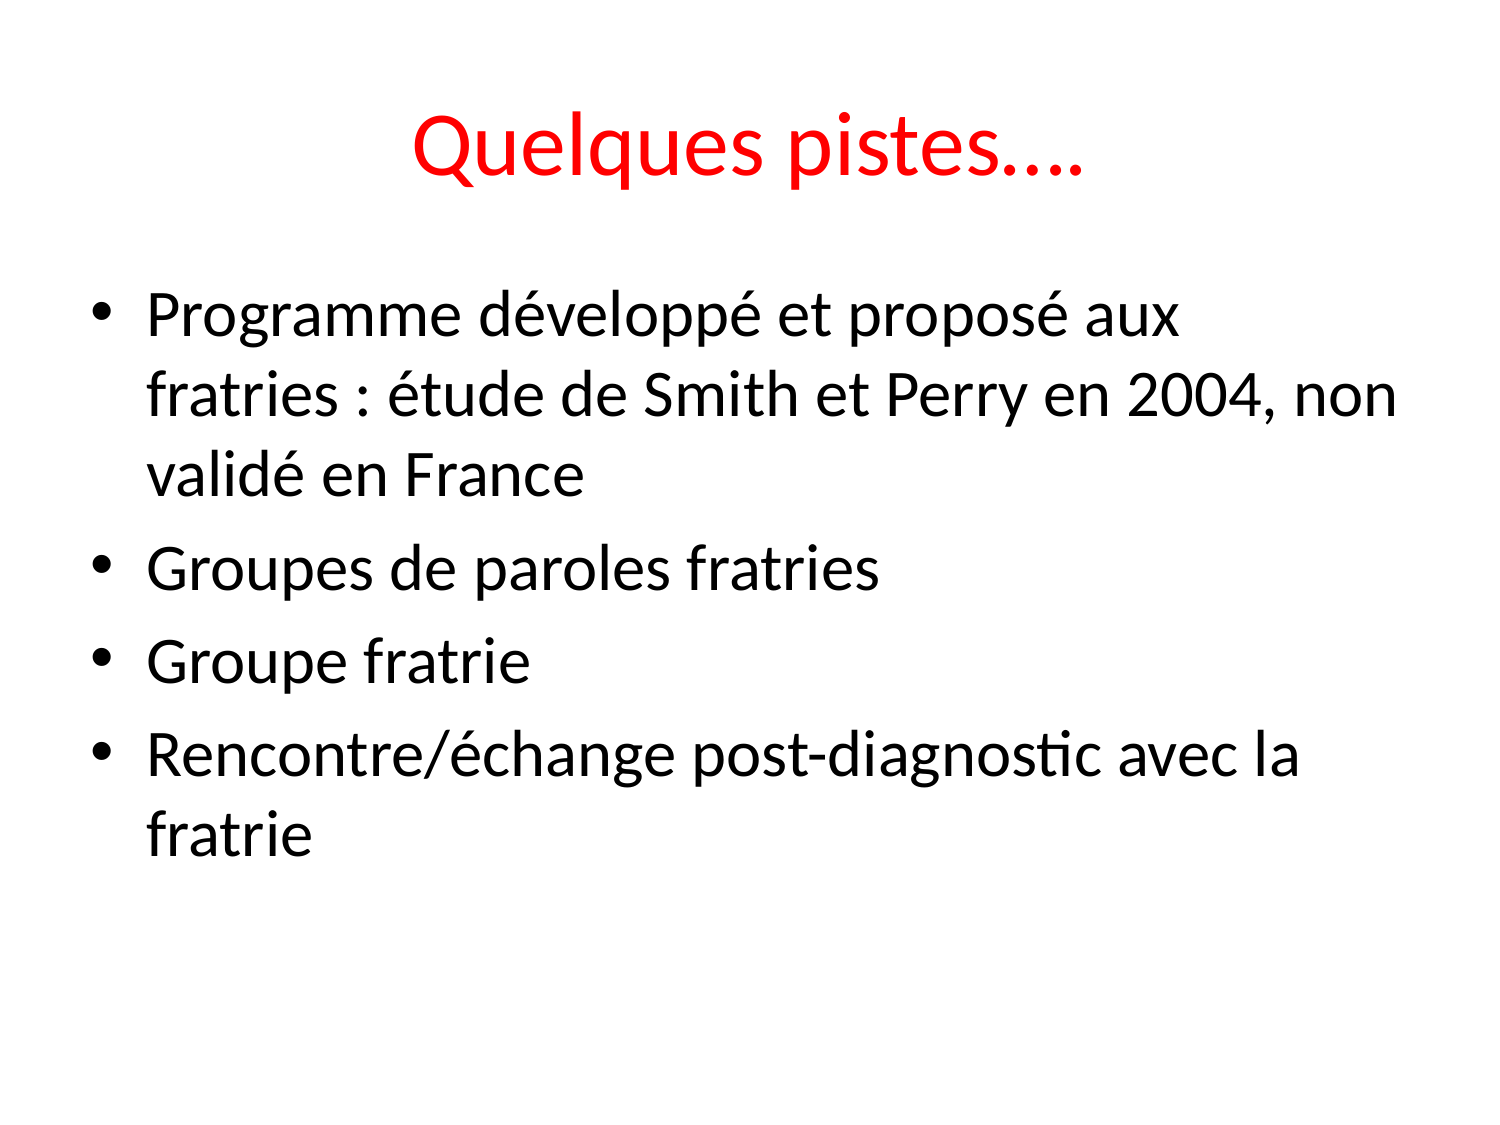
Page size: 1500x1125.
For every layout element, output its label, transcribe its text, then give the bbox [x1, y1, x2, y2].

list Programme développé et proposé aux fratries : étude de Smith et Perry en 2004, non validé en France Groupes de paroles fratries Groupe fratrie Rencontre/échange post-diagnostic avec la fratrie [75, 262, 1425, 1005]
title Quelques pistes…. [75, 45, 1425, 233]
